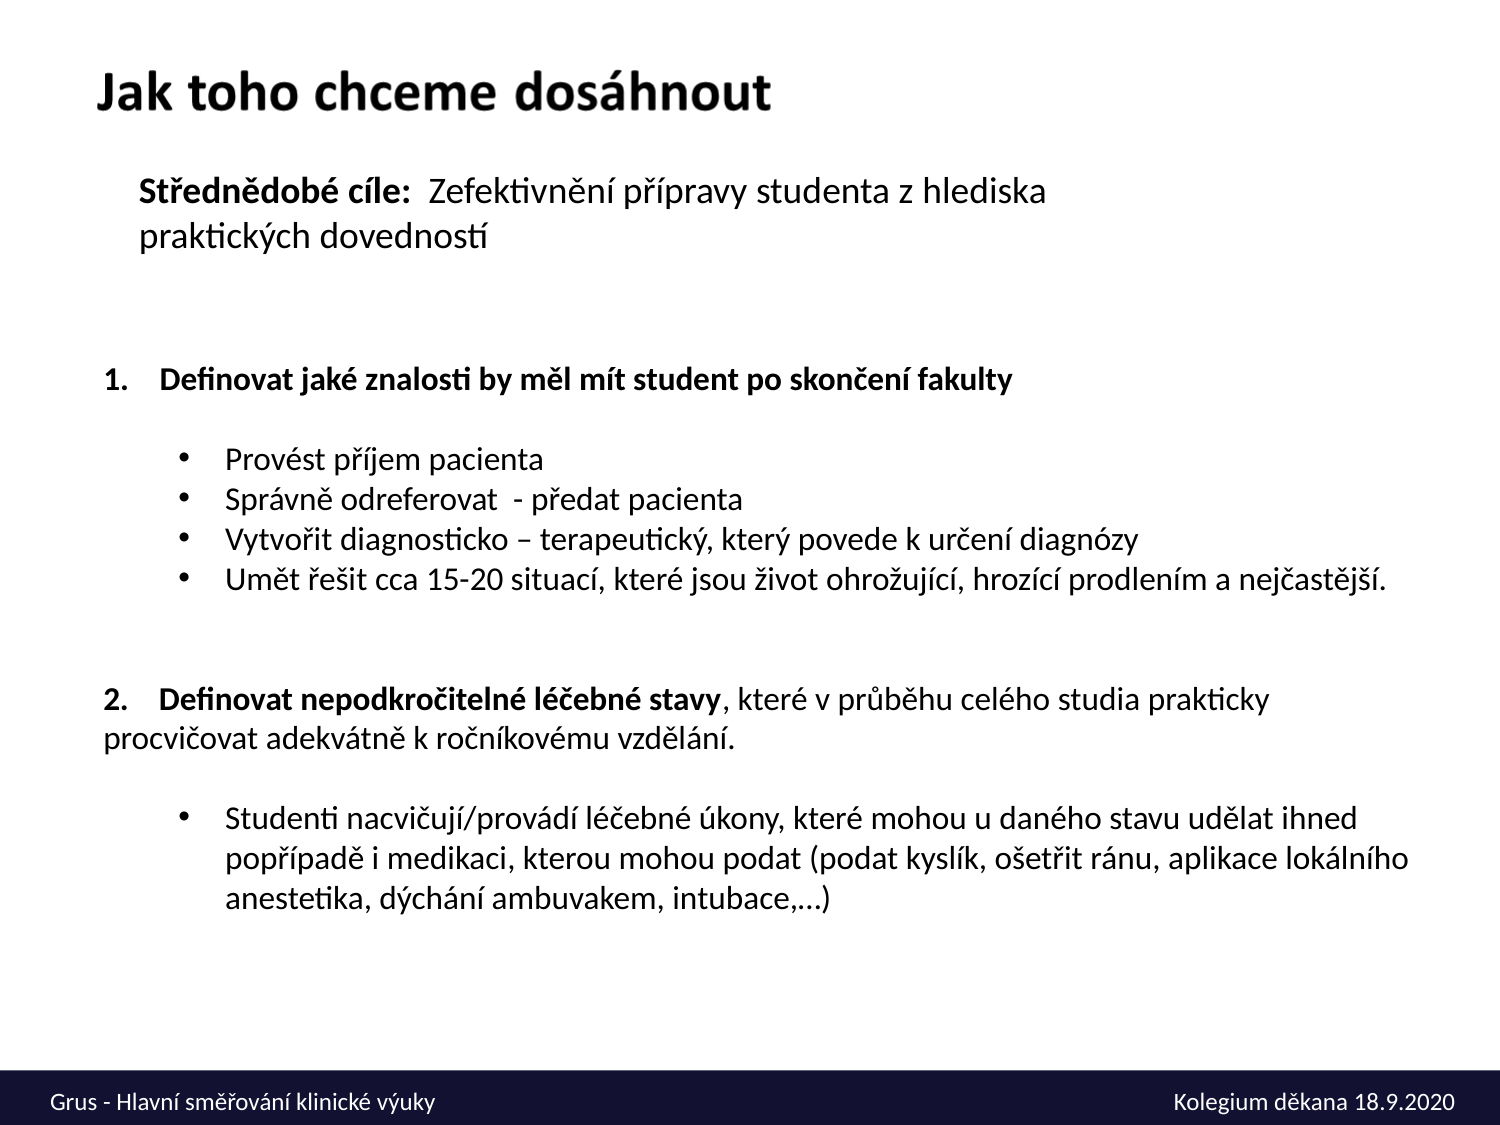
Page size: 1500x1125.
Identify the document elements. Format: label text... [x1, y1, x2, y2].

text_box Střednědobé cíle: Zefektivnění přípravy studenta z hlediska praktických dovedností [123, 158, 1093, 264]
text_box Definovat jaké znalosti by měl mít student po skončení fakulty Provést příjem pacienta Správně odreferovat - předat pacienta Vytvořit diagnosticko – terapeutický, který povede k určení diagnózy Umět řešit cca 15-20 situací, které jsou život ohrožující, hrozící prodlením a nejčastější. 2. Definovat nepodkročitelné léčebné stavy, které v průběhu celého studia prakticky procvičovat adekvátně k ročníkovému vzdělání. Studenti nacvičují/provádí léčebné úkony, které mohou u daného stavu udělat ihned popřípadě i medikaci, kterou mohou podat (podat kyslík, ošetřit ránu, aplikace lokálního anestetika, dýchání ambuvakem, intubace,…) [88, 349, 1436, 959]
picture [61, 37, 1064, 179]
list Kolegium děkana 18.9.2020 [1151, 1077, 1471, 1118]
list Grus - Hlavní směřování klinické výuky [29, 1077, 479, 1118]
